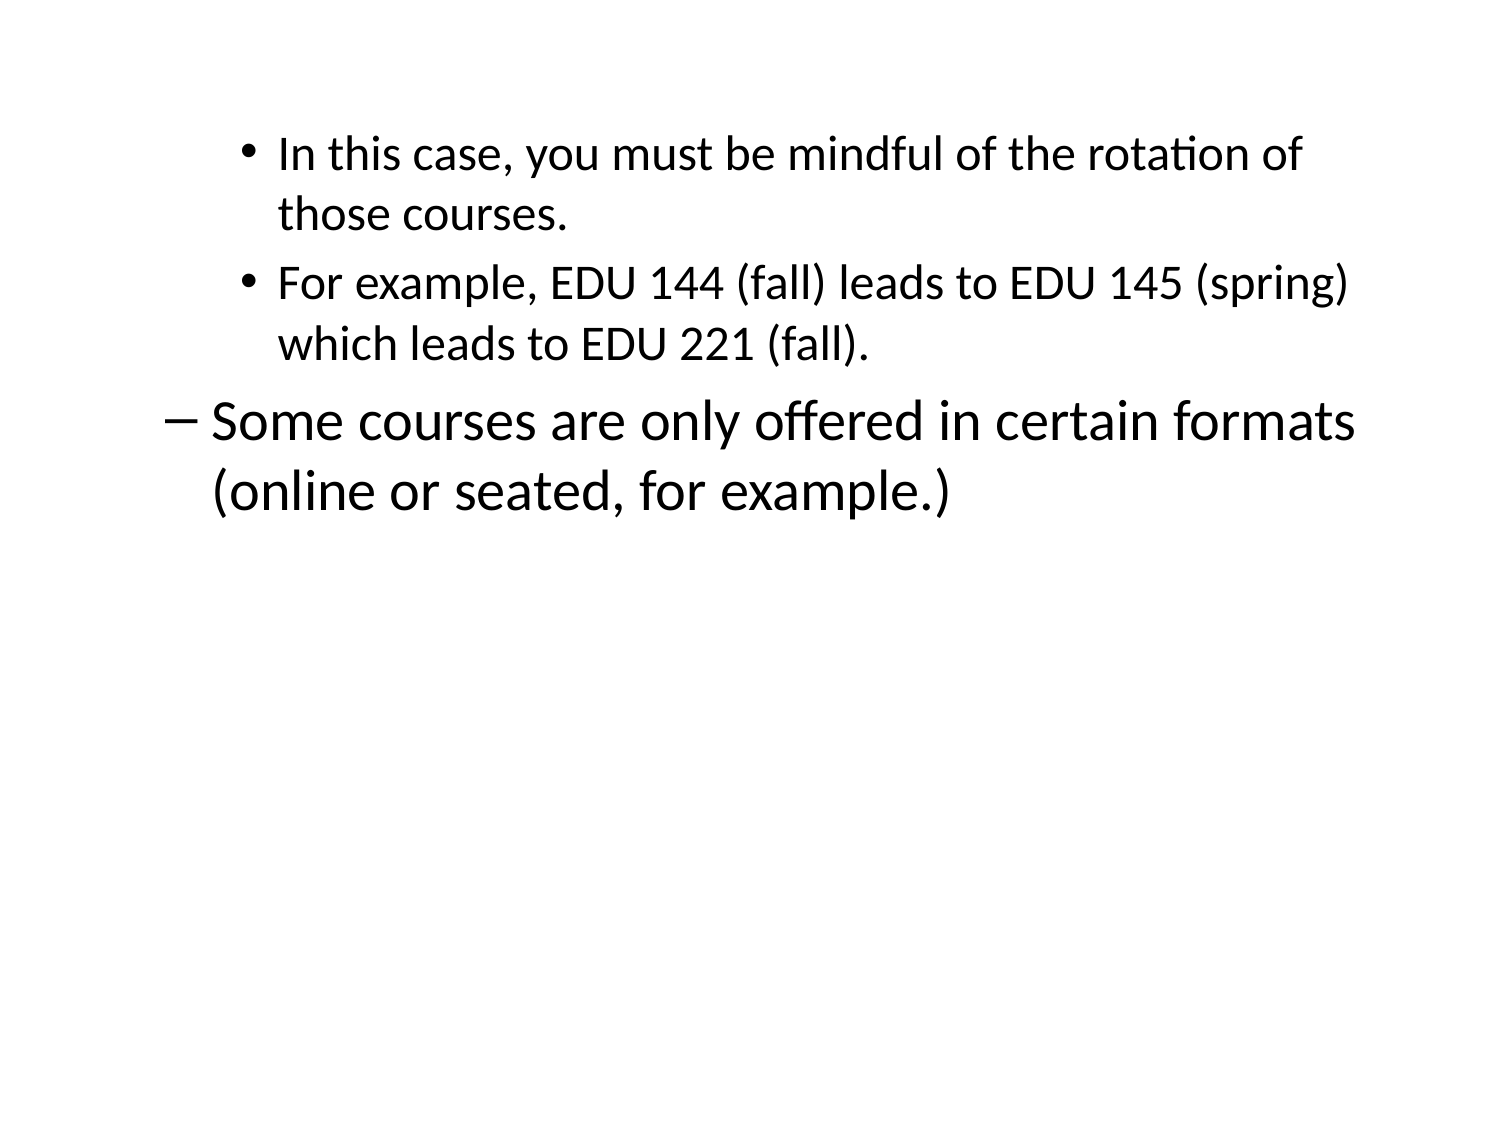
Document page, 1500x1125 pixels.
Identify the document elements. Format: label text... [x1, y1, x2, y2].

list In this case, you must be mindful of the rotation of those courses. For example, EDU 144 (fall) leads to EDU 145 (spring) which leads to EDU 221 (fall). Some courses are only offered in certain formats (online or seated, for example.) [75, 112, 1425, 1005]
